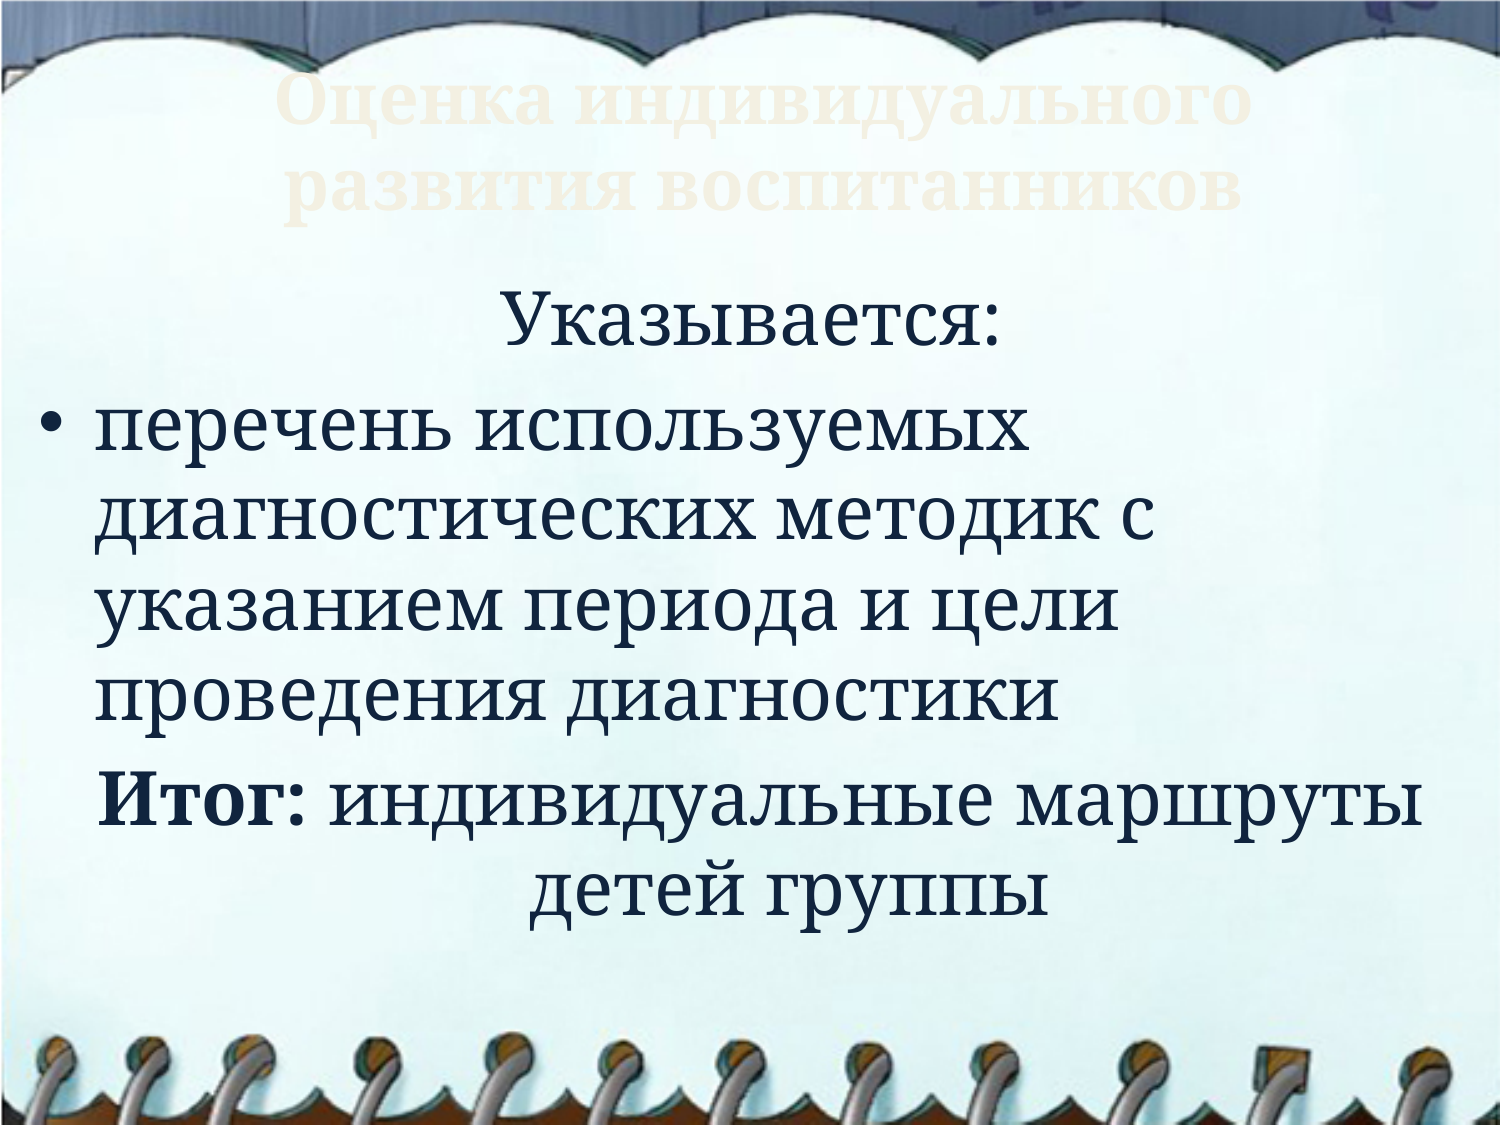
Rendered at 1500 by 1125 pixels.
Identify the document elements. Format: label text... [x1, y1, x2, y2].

picture [0, 0, 1500, 1125]
title Оценка индивидуального развития воспитанников [75, 45, 1454, 233]
list Указывается: перечень используемых диагностических методик с указанием периода и цели проведения диагностики Итог: индивидуальные маршруты детей группы [23, 262, 1500, 985]
